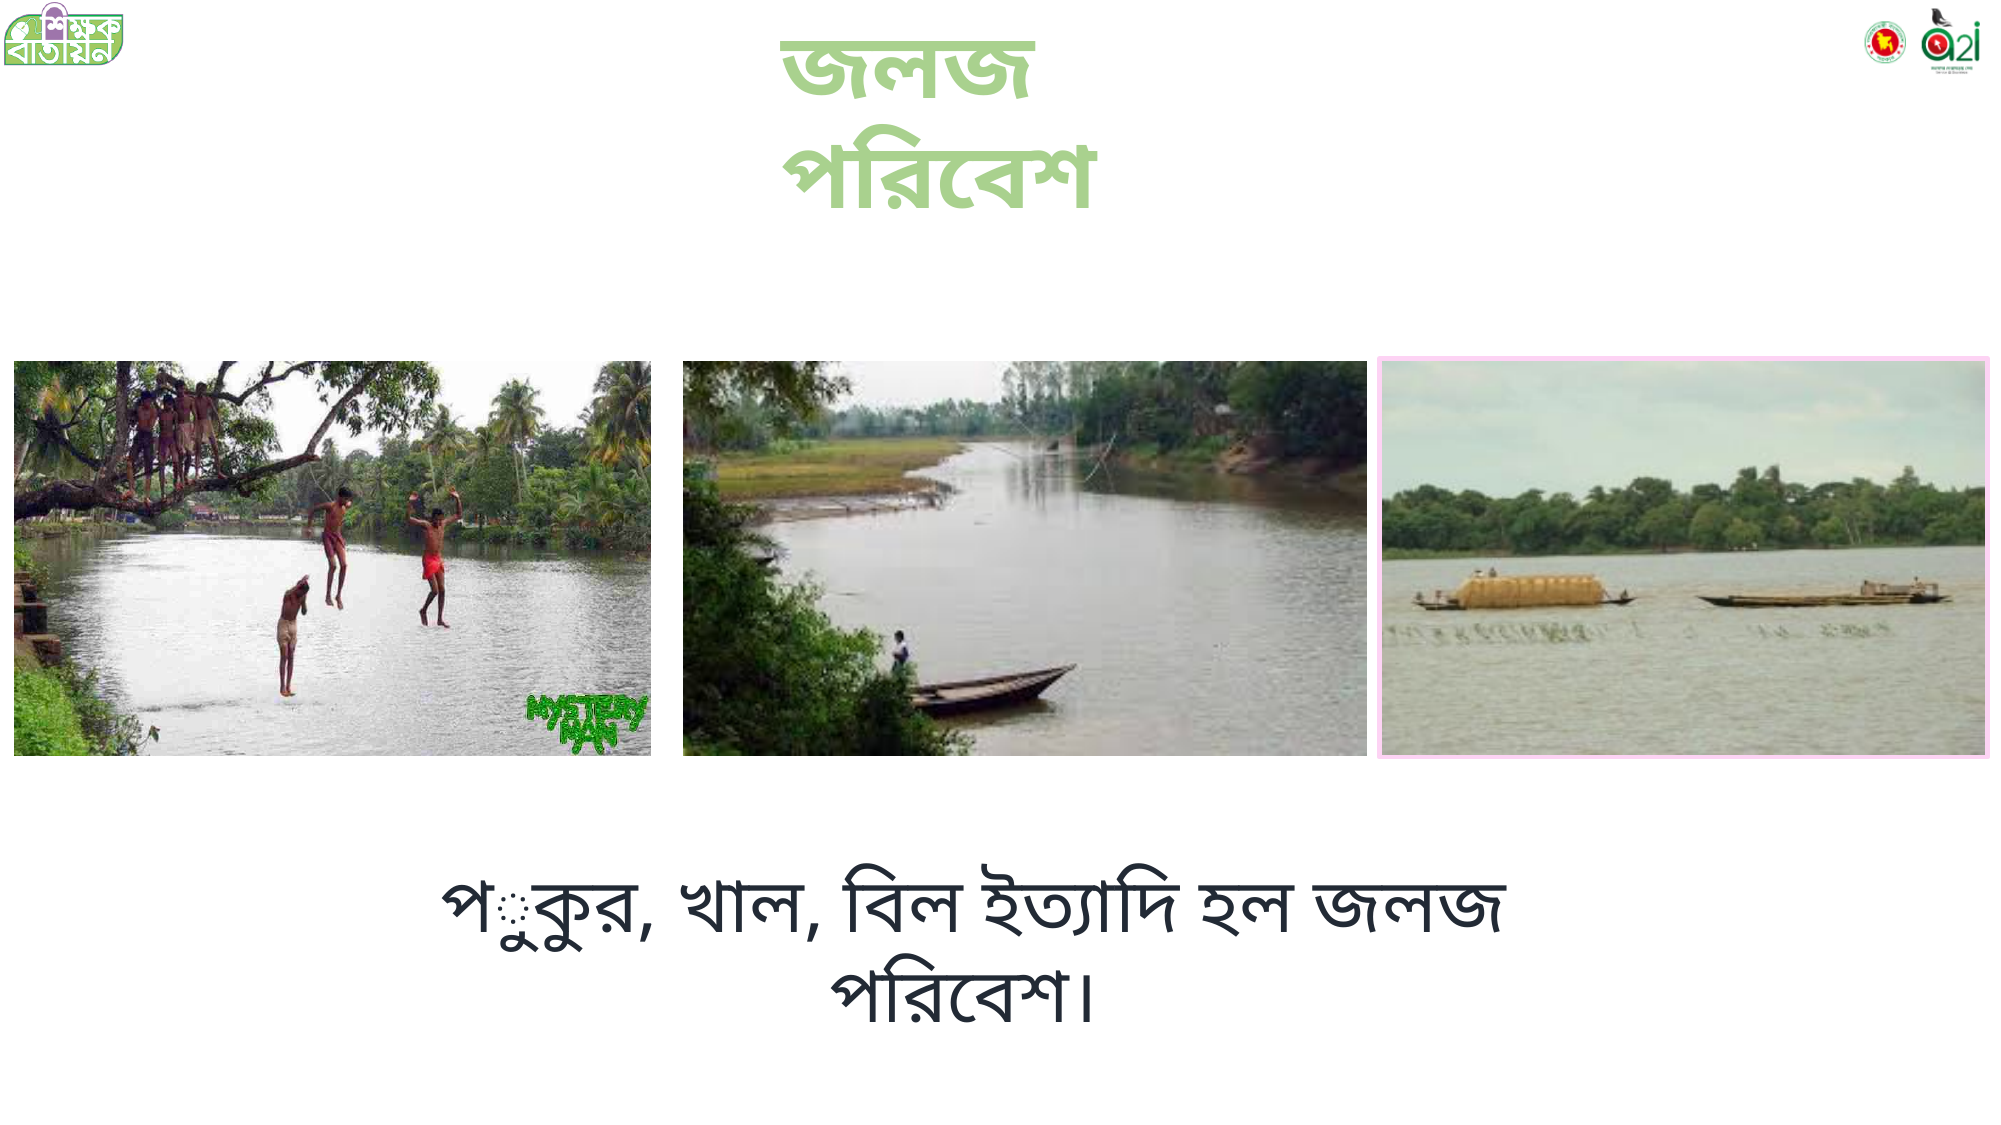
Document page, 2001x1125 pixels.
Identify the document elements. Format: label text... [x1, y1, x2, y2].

picture [14, 361, 651, 756]
picture [1852, 0, 2000, 88]
text_box পুকুর, খাল, বিল ইত্যাদি হল জলজ পরিবেশ। [398, 850, 1549, 1046]
picture [683, 361, 1367, 756]
text_box জলজ পরিবেশ [766, 0, 1234, 235]
picture [2, 0, 125, 66]
picture [1381, 361, 1986, 755]
